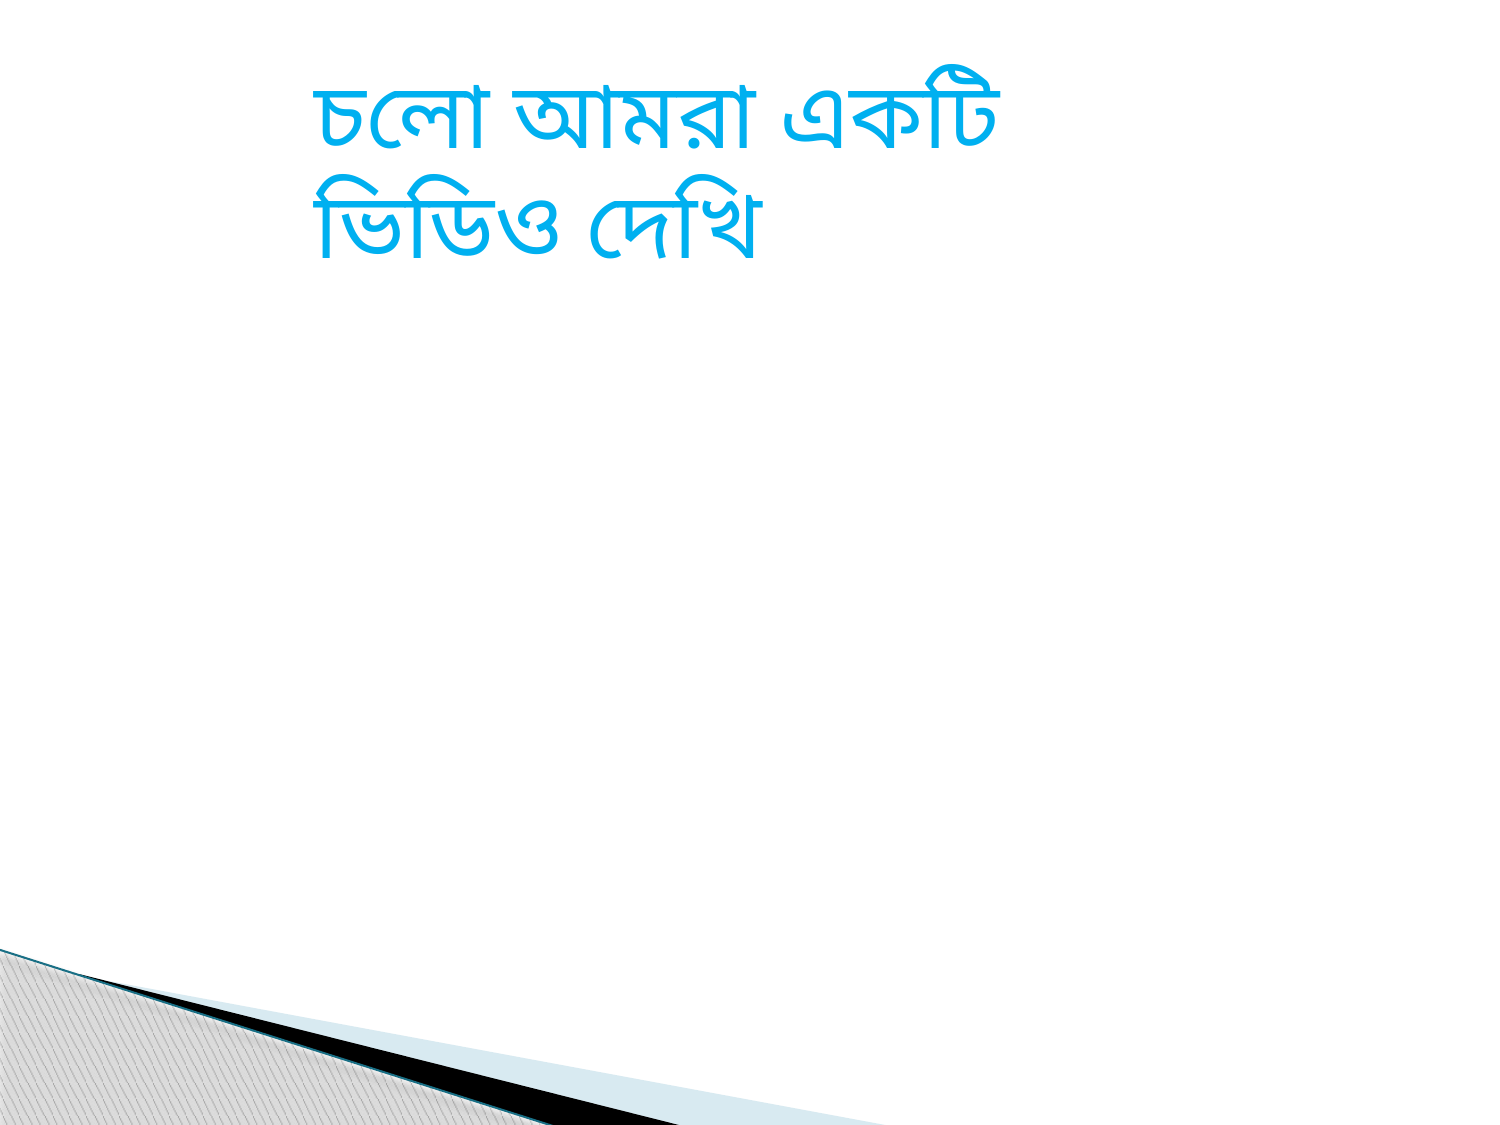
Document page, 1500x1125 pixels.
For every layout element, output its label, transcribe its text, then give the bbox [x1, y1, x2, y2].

text_box চলো আমরা একটি ভিডিও দেখি [300, 49, 1238, 285]
